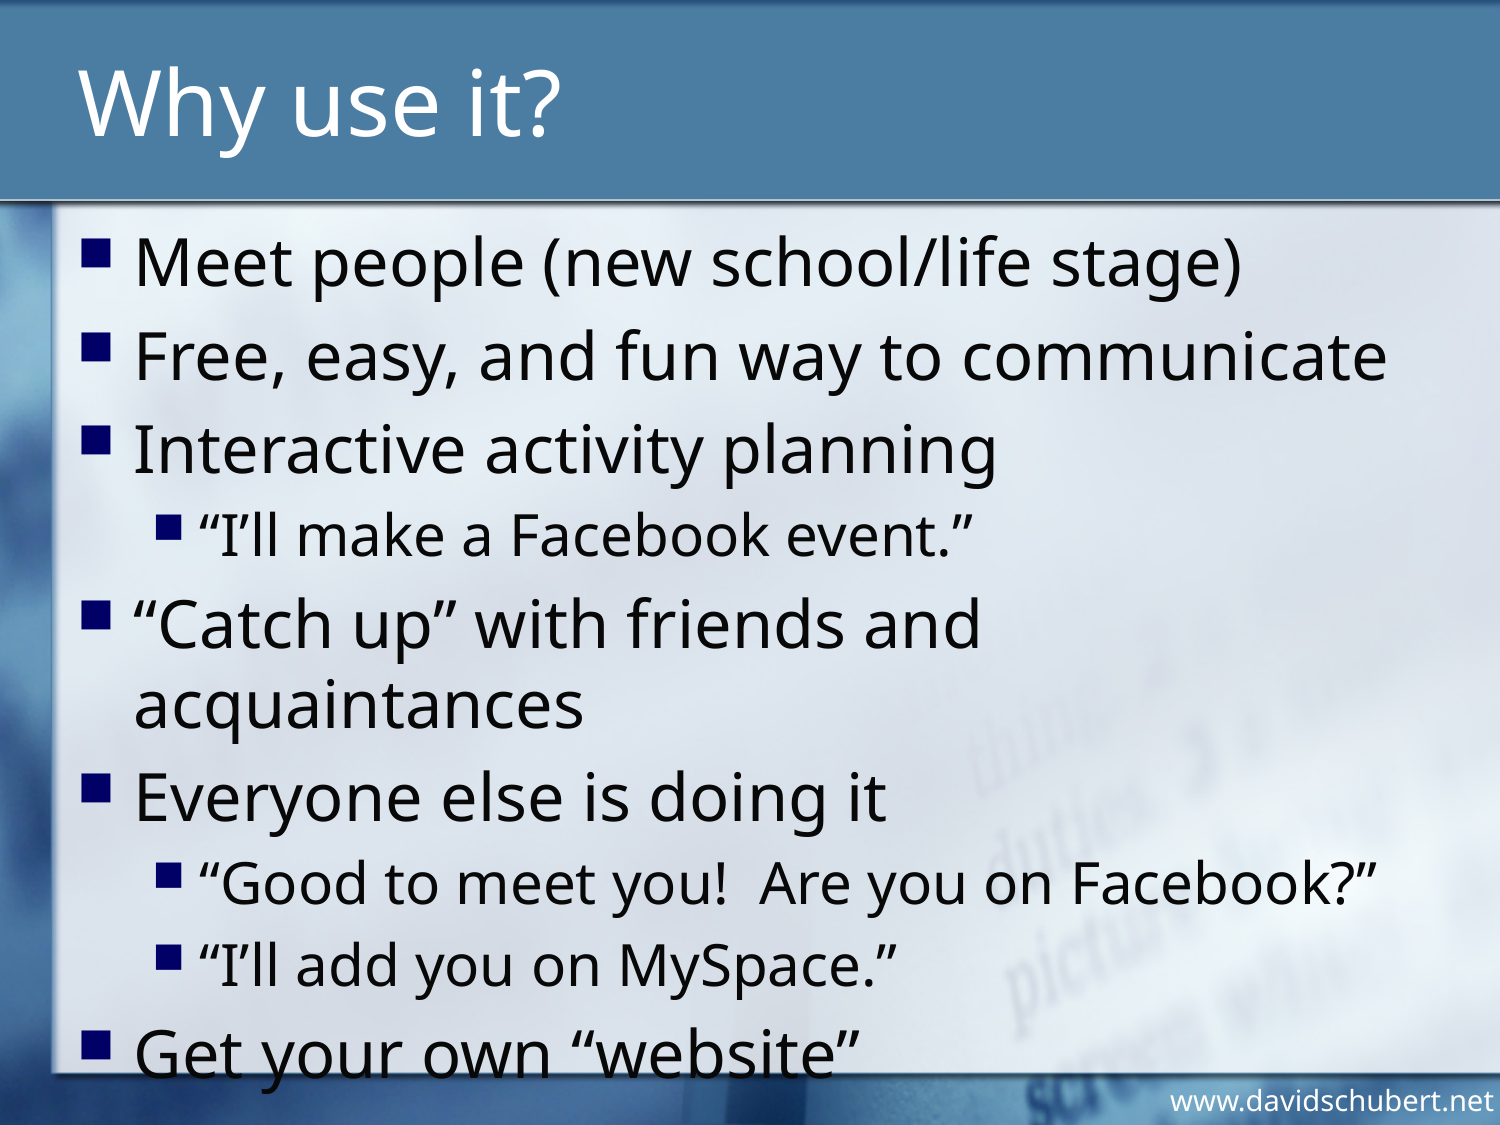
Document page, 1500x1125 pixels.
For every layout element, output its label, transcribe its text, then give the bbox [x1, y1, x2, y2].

picture [0, 0, 1500, 1125]
list Meet people (new school/life stage) Free, easy, and fun way to communicate Interactive activity planning “I’ll make a Facebook event.” “Catch up” with friends and acquaintances Everyone else is doing it “Good to meet you! Are you on Facebook?” “I’ll add you on MySpace.” Get your own “website” [62, 212, 1463, 1076]
title Why use it? [62, 12, 1462, 188]
